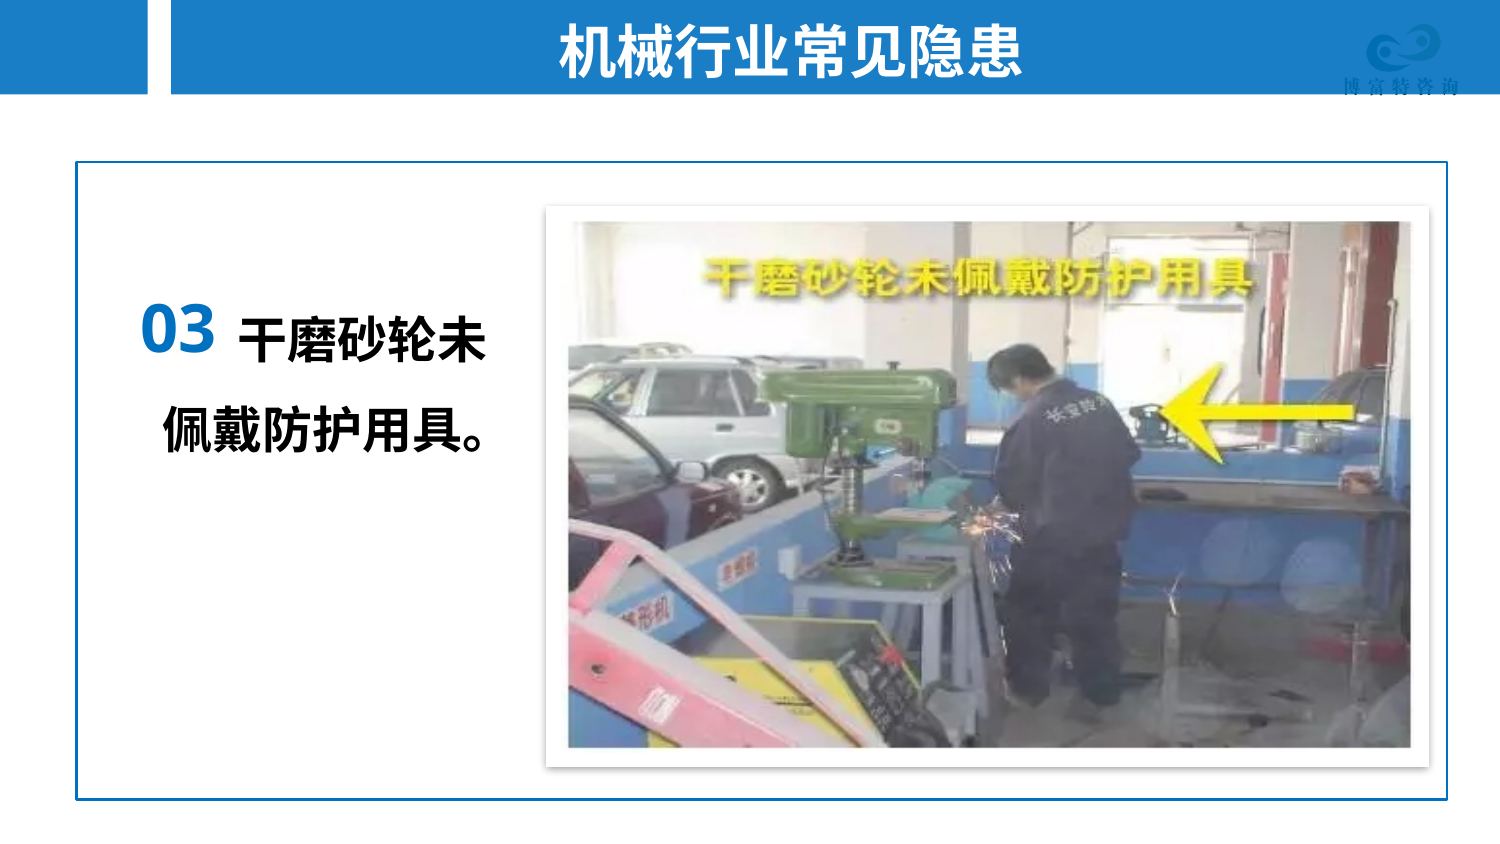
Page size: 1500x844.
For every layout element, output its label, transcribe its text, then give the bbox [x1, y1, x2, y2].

text_box [75, 160, 1449, 802]
text_box 干磨砂轮未佩戴防护用具。 [147, 271, 538, 466]
text_box 03 [125, 278, 241, 373]
picture [560, 220, 1415, 753]
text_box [0, 0, 1500, 95]
